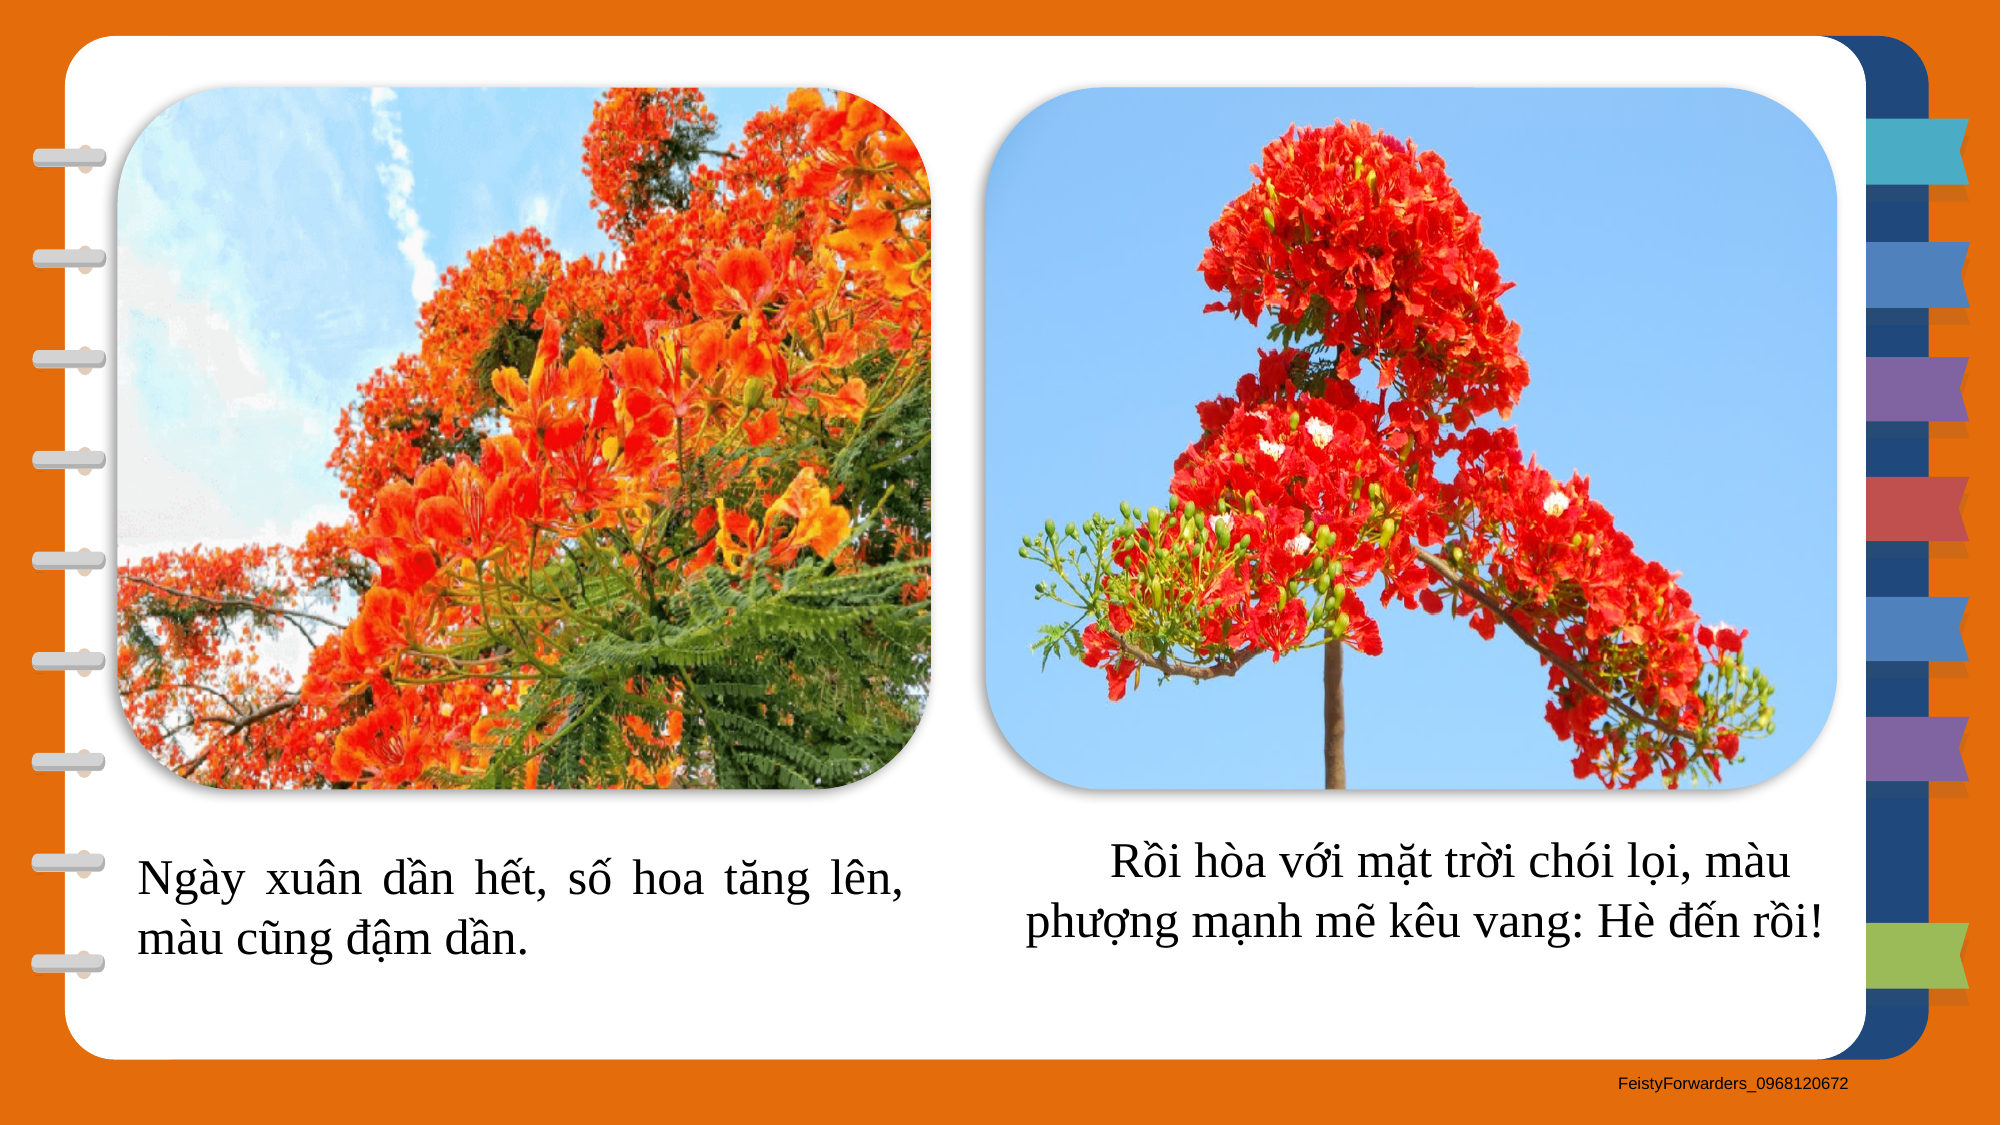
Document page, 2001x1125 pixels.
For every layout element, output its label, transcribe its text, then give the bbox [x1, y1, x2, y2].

picture [985, 87, 1838, 790]
text_box Rồi hòa với mặt trời chói lọi, màu phượng mạnh mẽ kêu vang: Hè đến rồi! [999, 820, 1852, 955]
text_box Ngày xuân dần hết, số hoa tăng lên, màu cũng đậm dần. [122, 837, 920, 972]
picture [117, 87, 931, 790]
